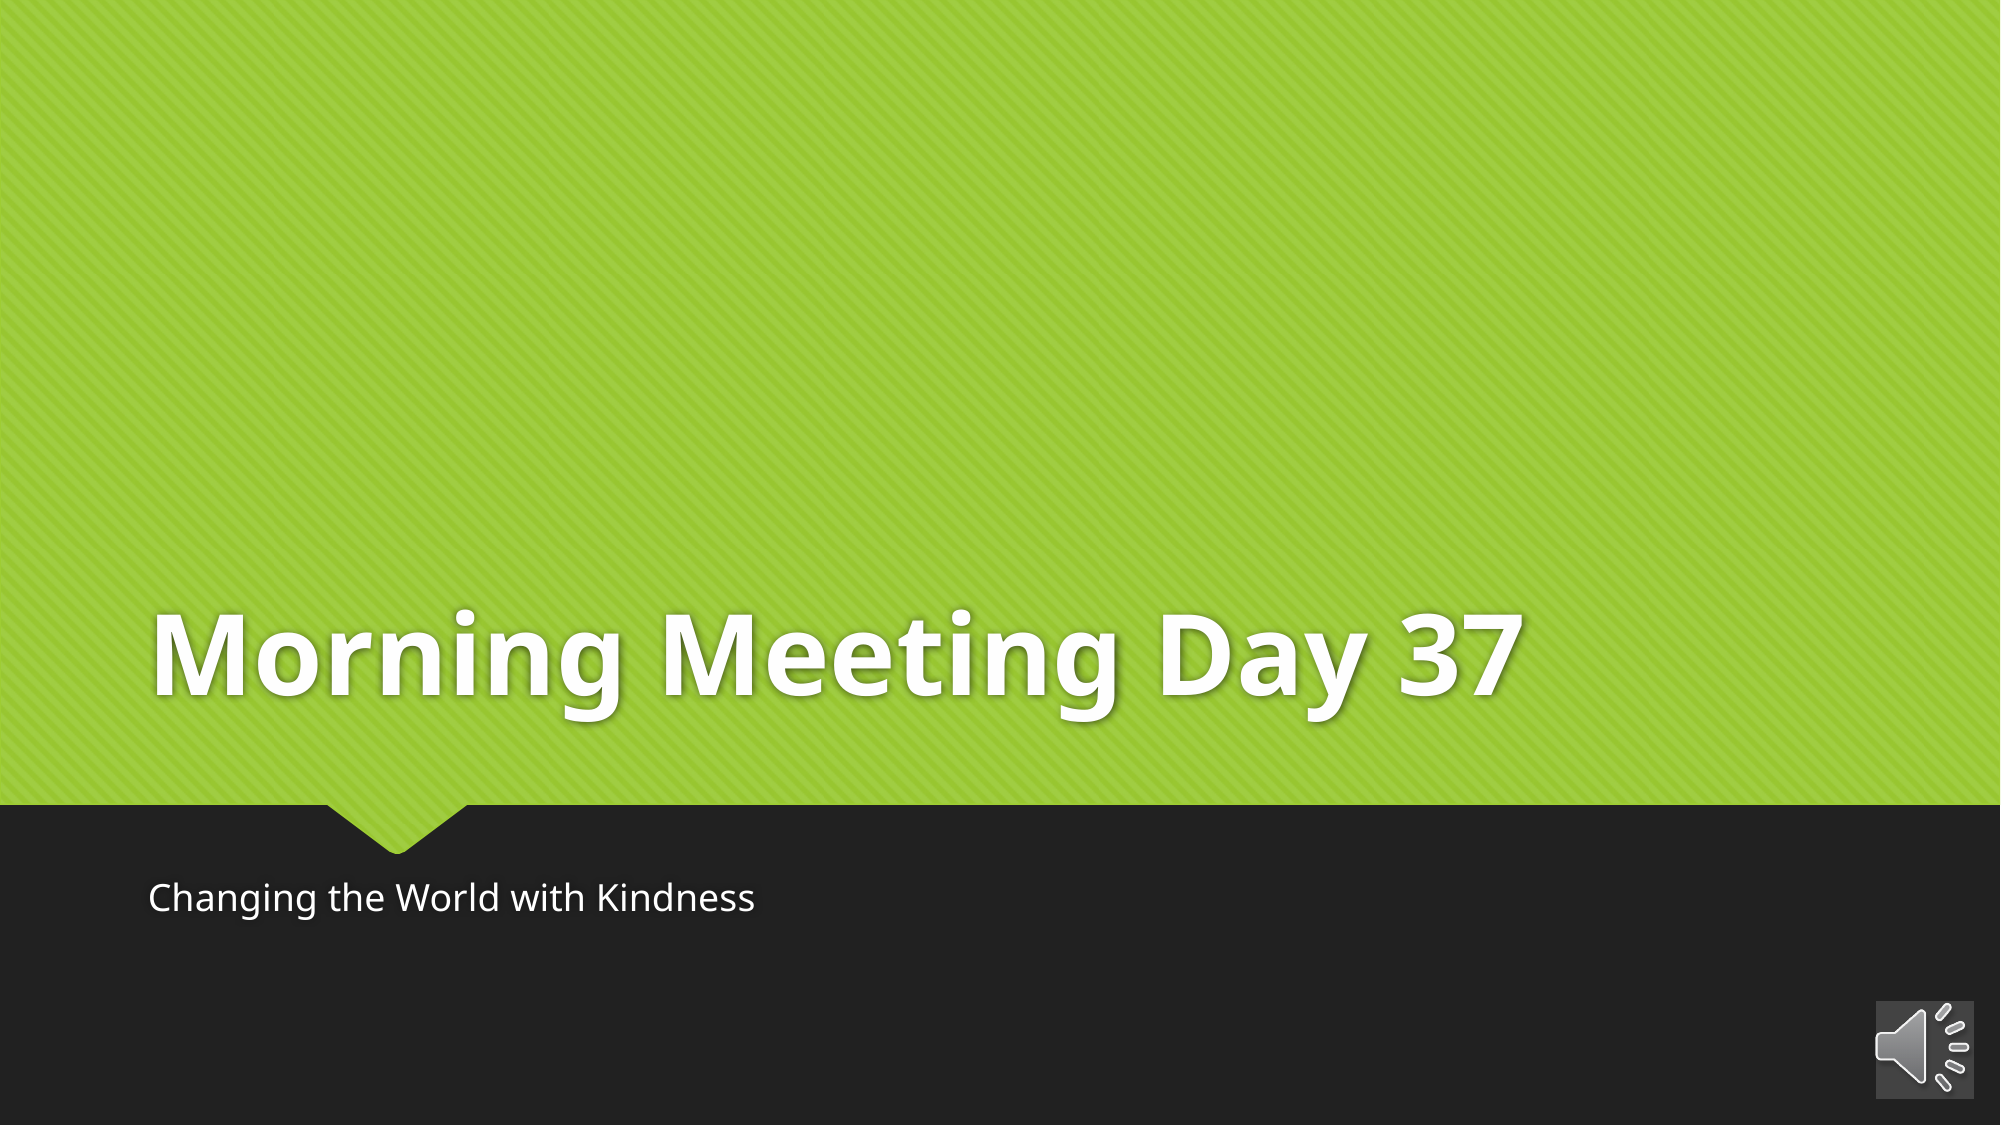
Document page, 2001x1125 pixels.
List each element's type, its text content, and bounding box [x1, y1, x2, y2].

title Morning Meeting Day 37 [132, 237, 1868, 726]
picture [1874, 999, 1976, 1101]
subtitle Changing the World with Kindness [132, 866, 1868, 938]
